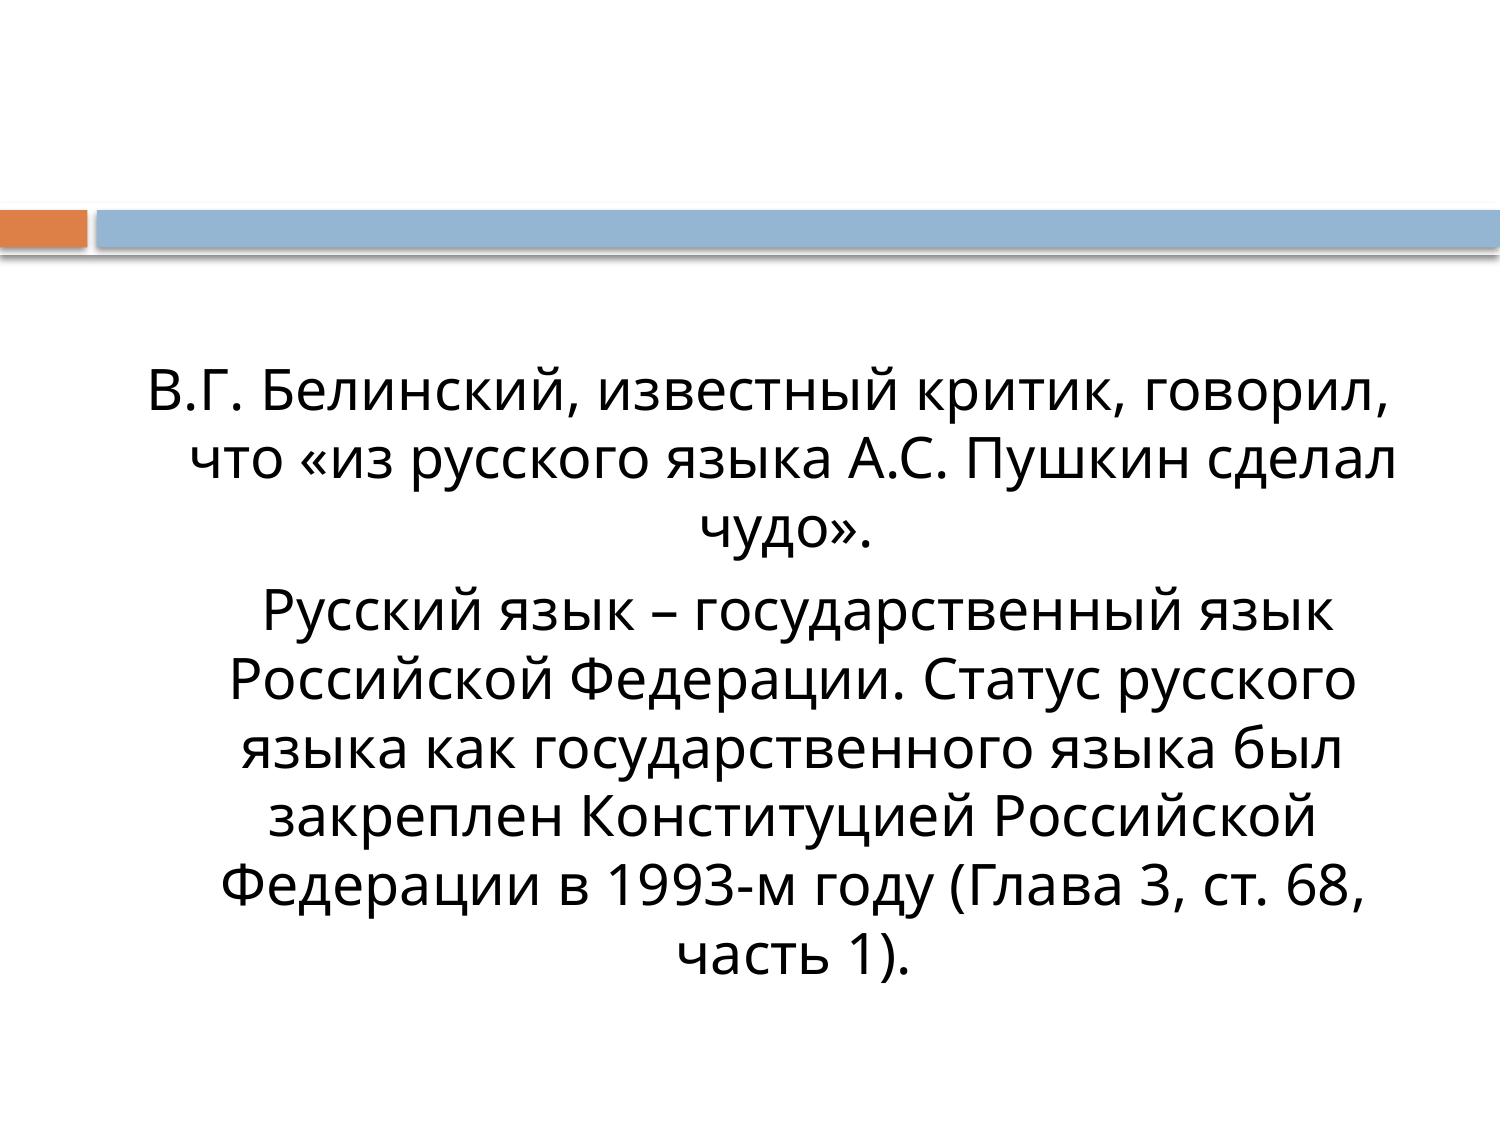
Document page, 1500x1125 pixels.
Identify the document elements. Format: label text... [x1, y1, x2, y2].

list В.Г. Белинский, известный критик, говорил, что «из русского языка А.С. Пушкин сделал чудо». Русский язык – государственный язык Российской Федерации. Статус русского языка как государственного языка был закреплен Конституцией Российской Федерации в 1993-м году (Глава 3, ст. 68, часть 1). [100, 262, 1438, 1000]
